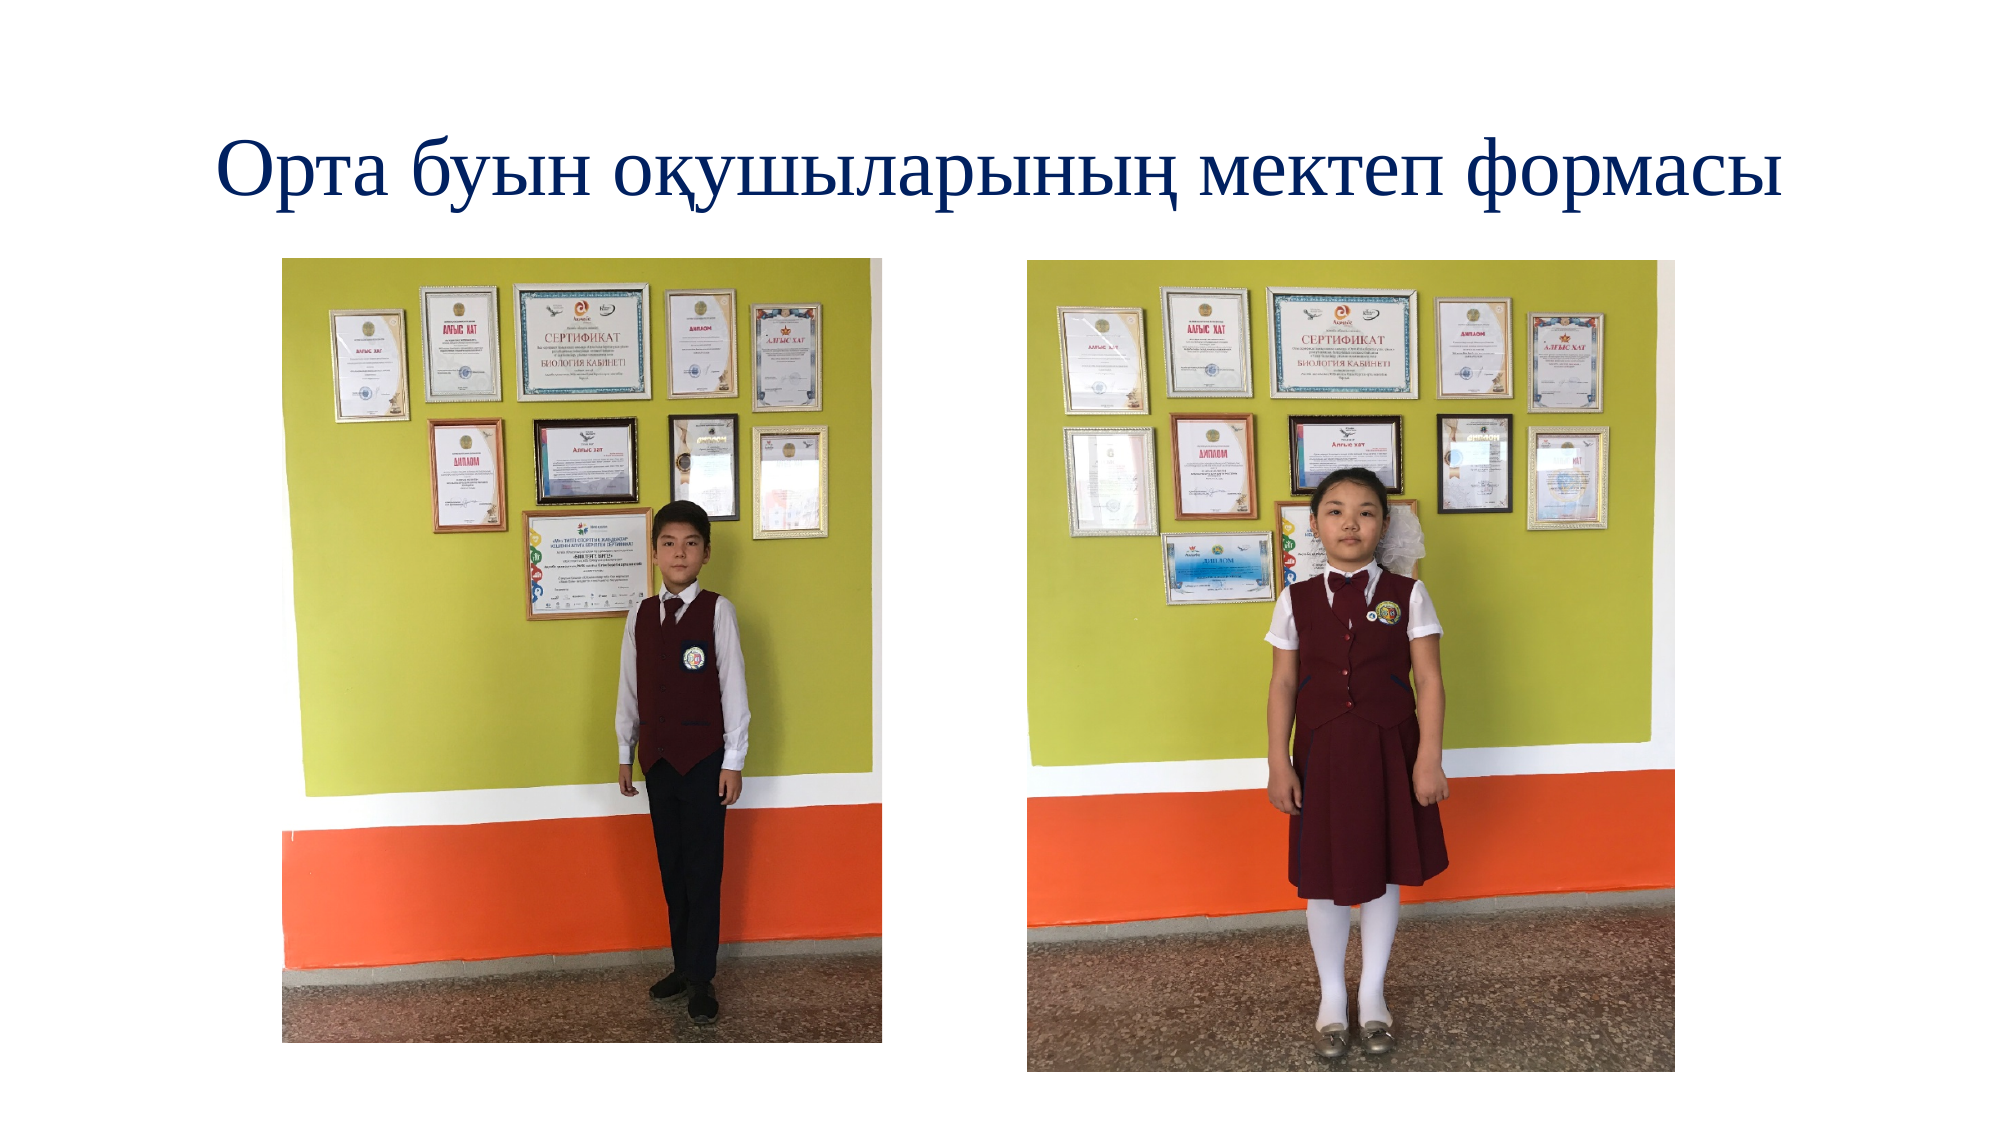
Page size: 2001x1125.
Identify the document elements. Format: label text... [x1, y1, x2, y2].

title Орта буын оқушыларының мектеп формасы [137, 59, 1863, 278]
picture [190, 258, 1757, 1072]
